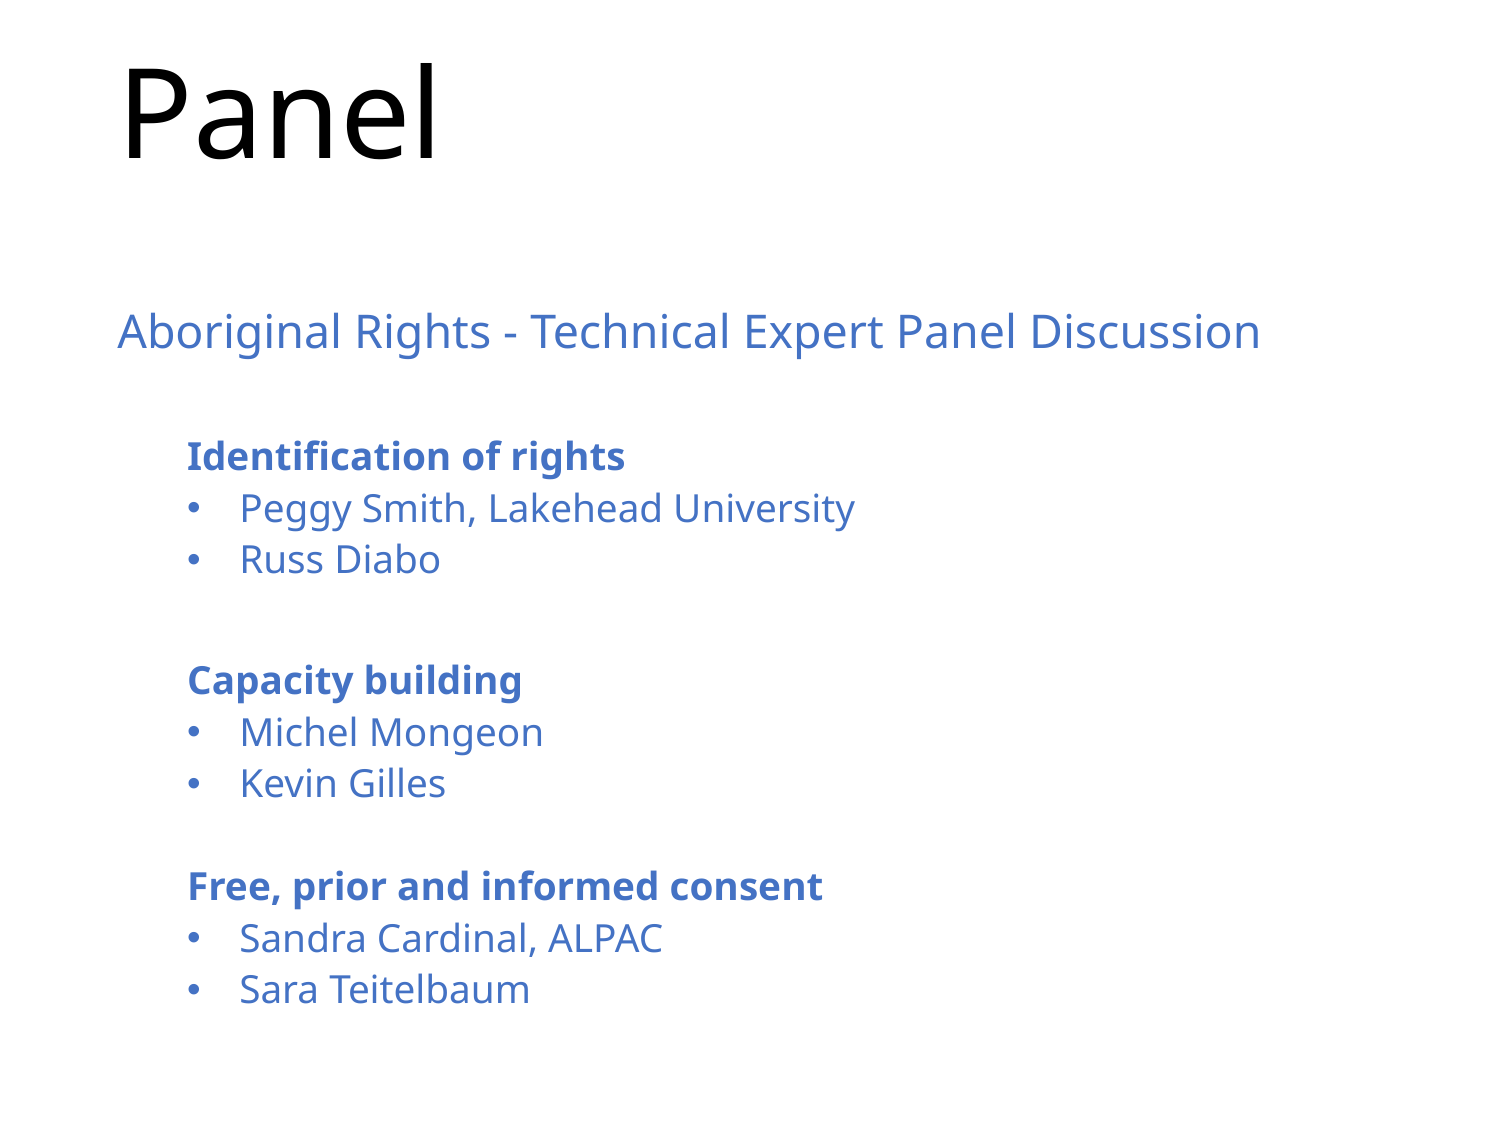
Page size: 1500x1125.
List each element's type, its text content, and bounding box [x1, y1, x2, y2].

title Panel [102, 0, 1397, 193]
list Aboriginal Rights - Technical Expert Panel Discussion Identification of rights Peggy Smith, Lakehead University Russ Diabo Capacity building Michel Mongeon Kevin Gilles Free, prior and informed consent Sandra Cardinal, ALPAC Sara Teitelbaum [102, 300, 1397, 1025]
